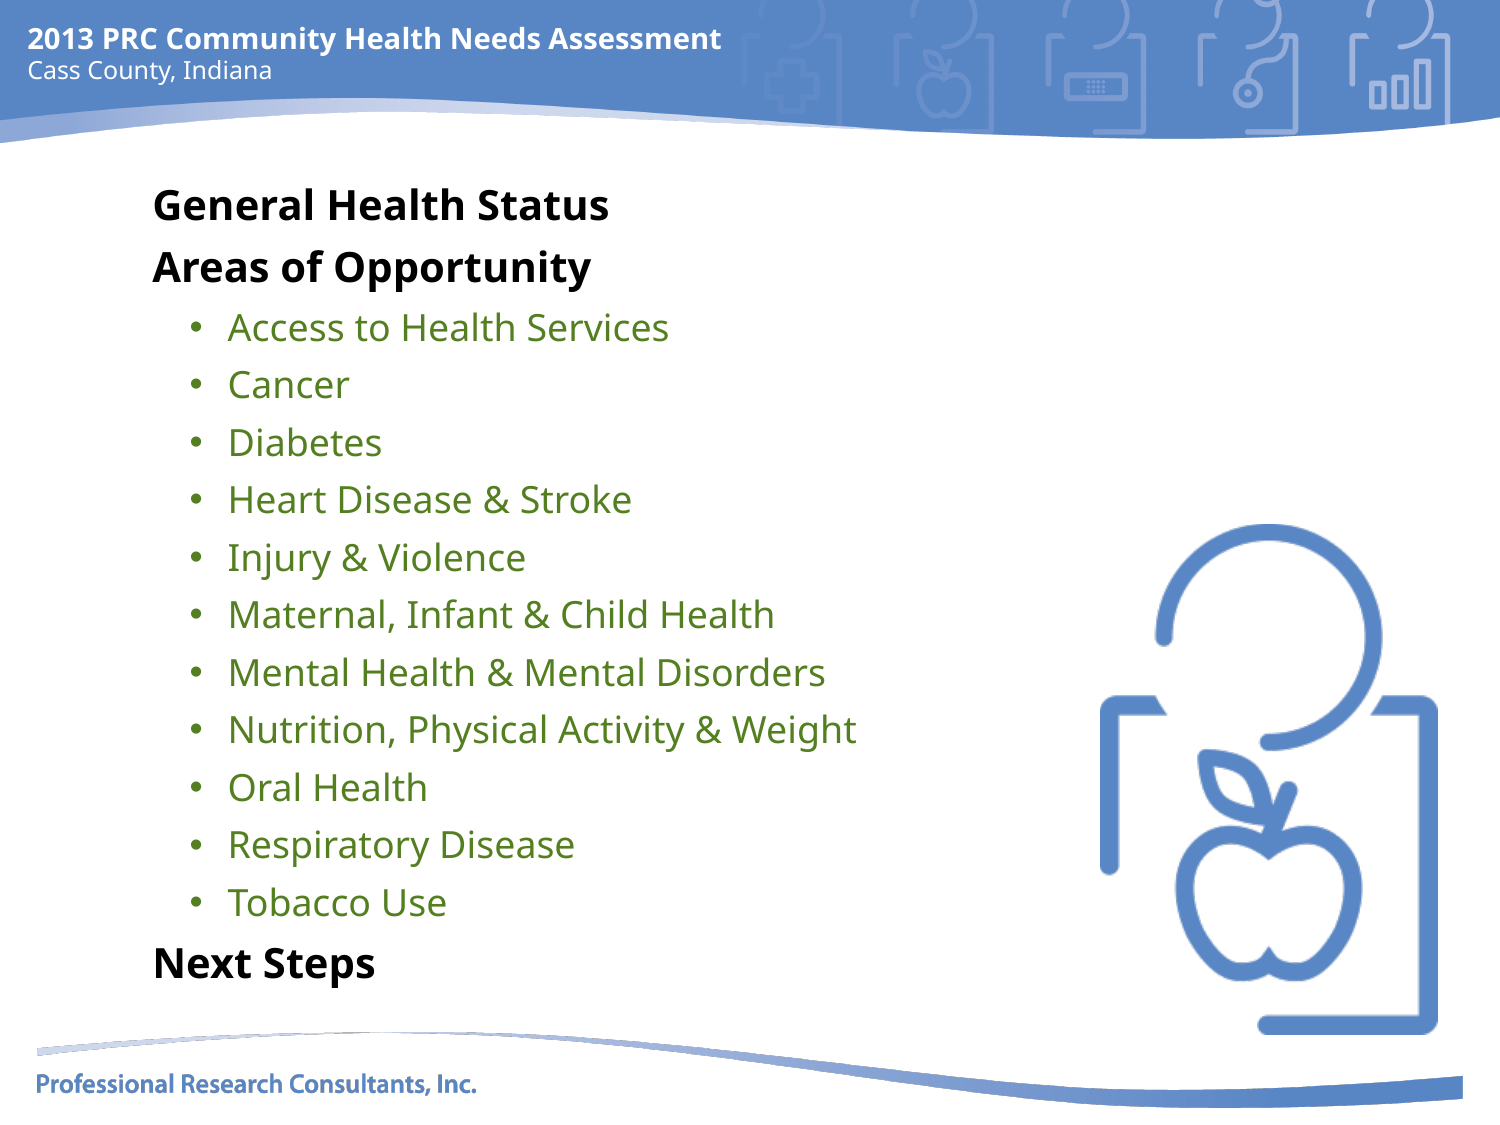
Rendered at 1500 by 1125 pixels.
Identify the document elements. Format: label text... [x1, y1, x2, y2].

picture [37, 524, 1463, 1108]
picture [0, 0, 1500, 143]
text_box General Health Status Areas of Opportunity Access to Health Services Cancer Diabetes Heart Disease & Stroke Injury & Violence Maternal, Infant & Child Health Mental Health & Mental Disorders Nutrition, Physical Activity & Weight Oral Health Respiratory Disease Tobacco Use Next Steps [137, 171, 1396, 994]
